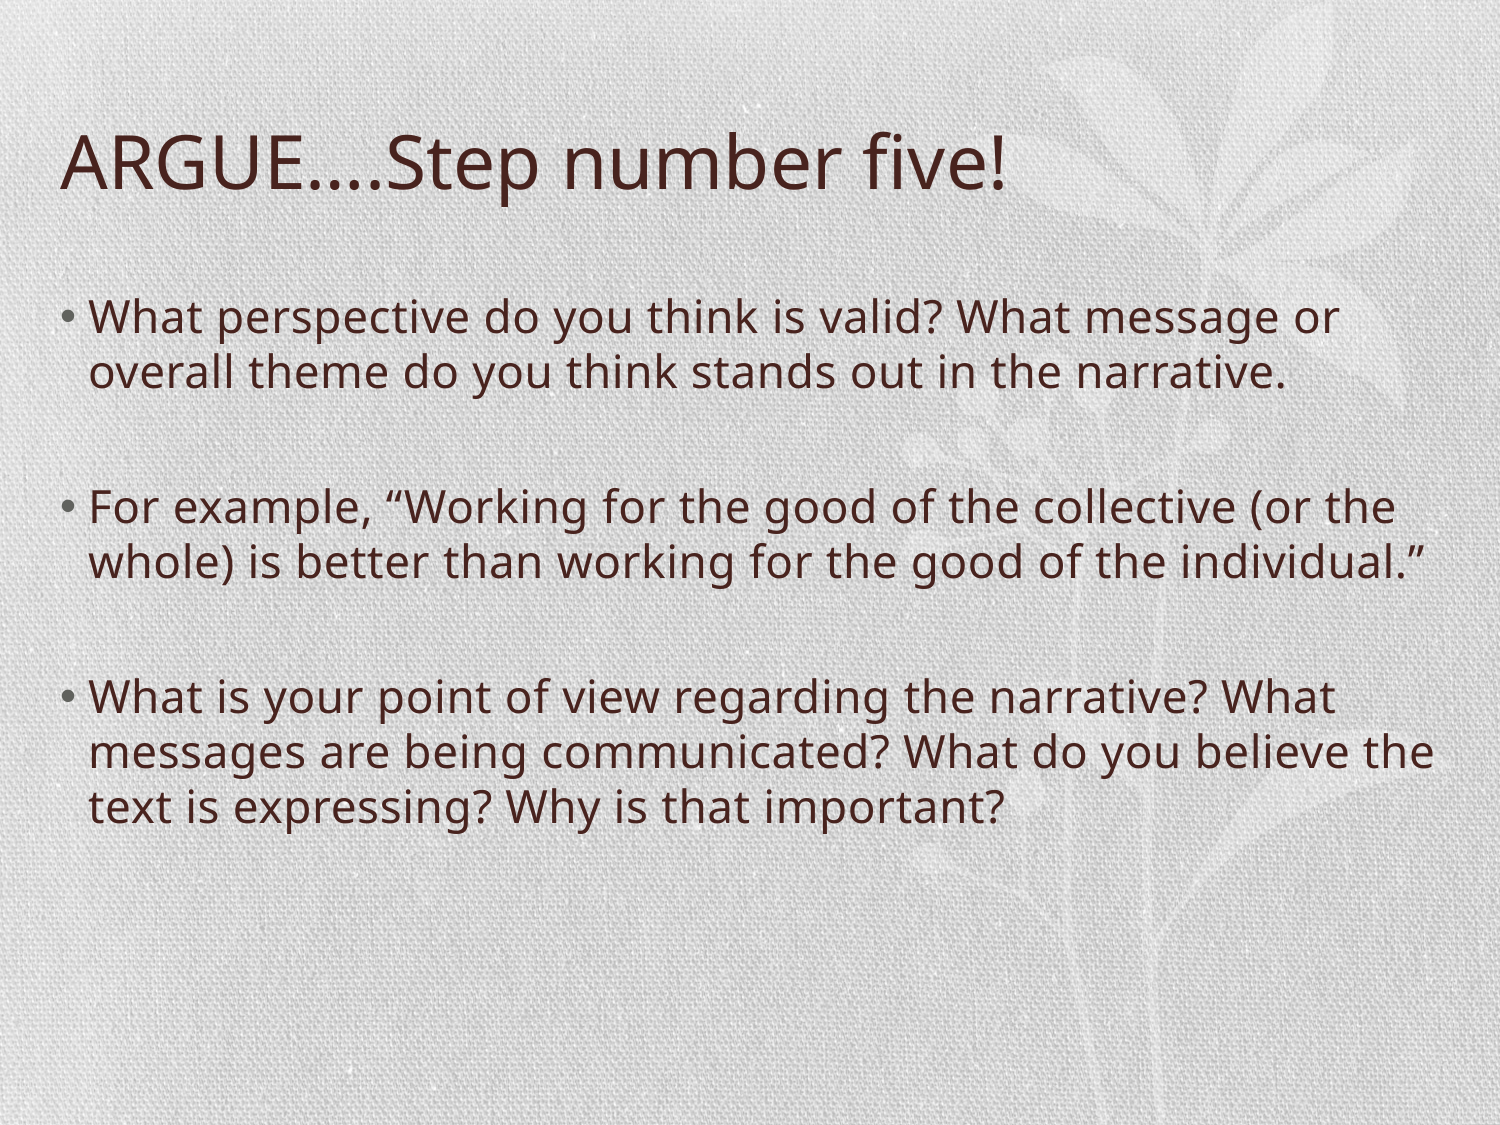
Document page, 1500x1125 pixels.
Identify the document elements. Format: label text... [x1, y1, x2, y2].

title ARGUE….Step number five! [45, 37, 1455, 213]
list What perspective do you think is valid? What message or overall theme do you think stands out in the narrative. For example, “Working for the good of the collective (or the whole) is better than working for the good of the individual.” What is your point of view regarding the narrative? What messages are being communicated? What do you believe the text is expressing? Why is that important? [45, 213, 1455, 1023]
